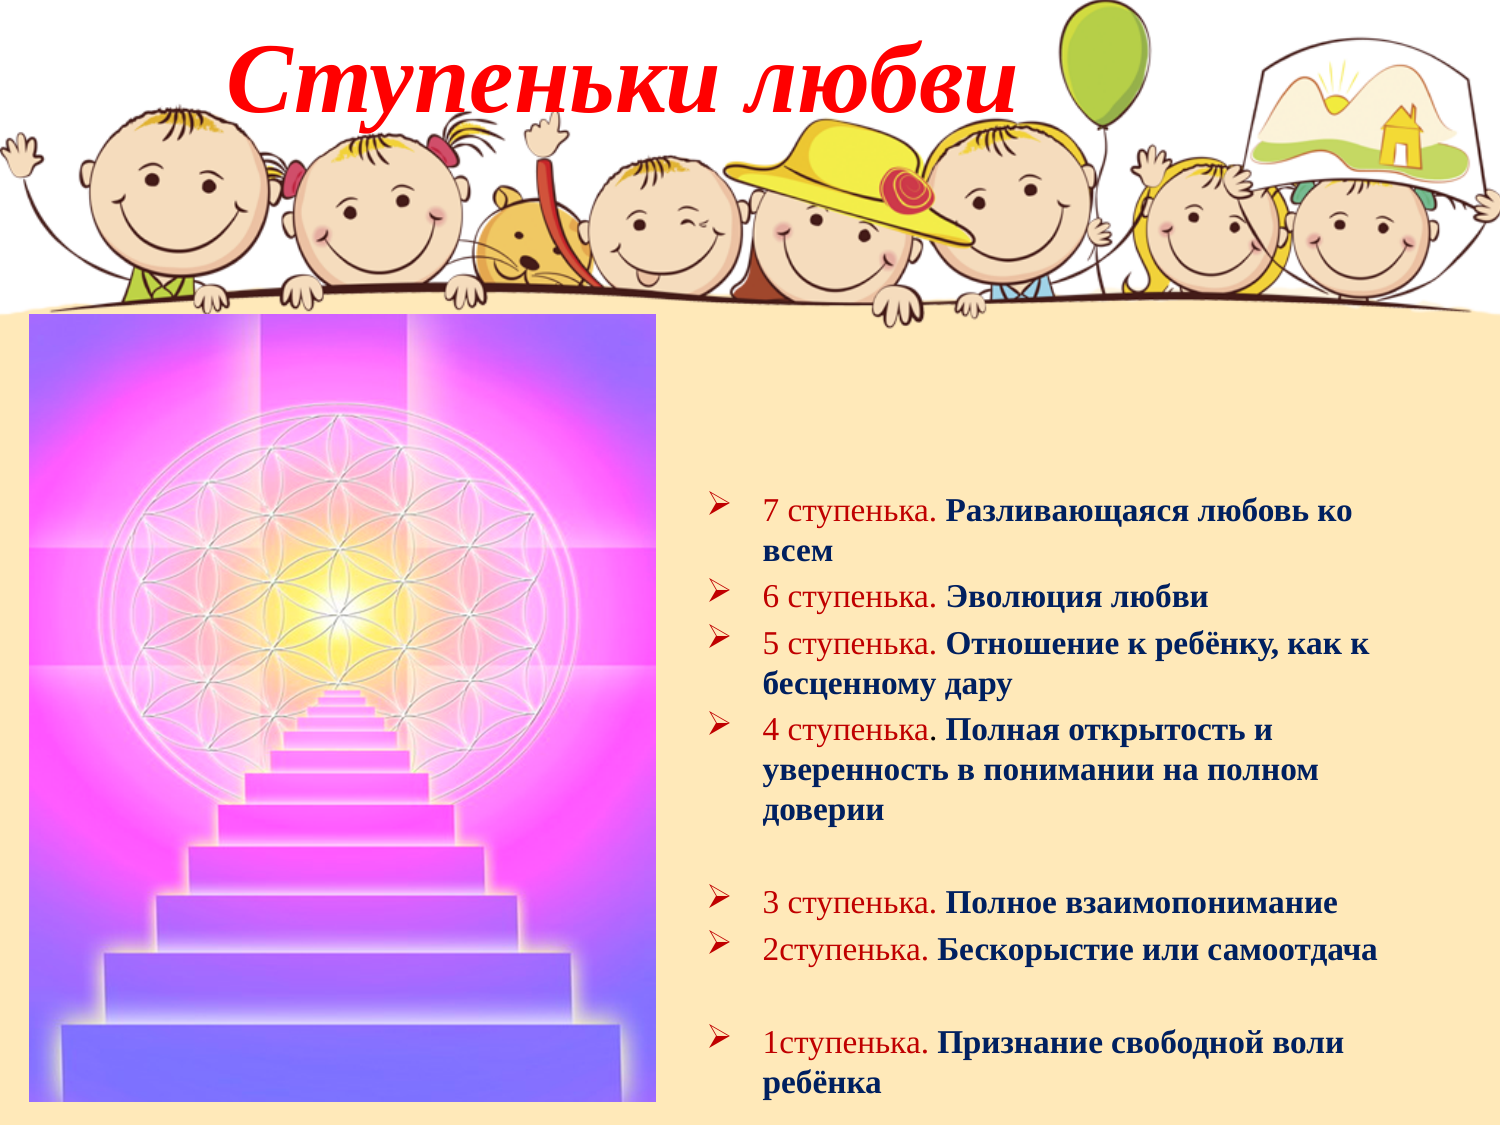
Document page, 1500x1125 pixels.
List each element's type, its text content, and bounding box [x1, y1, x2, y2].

picture [0, 0, 1500, 1125]
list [29, 314, 657, 1102]
text_box 7 ступенька. Разливающаяся любовь ко всем 6 ступенька. Эволюция любви 5 ступенька. Отношение к ребёнку, как к бесценному дару 4 ступенька. Полная открытость и уверенность в понимании на полном доверии 3 ступенька. Полное взаимопонимание 2ступенька. Бескорыстие или самоотдача 1ступенька. Признание свободной воли ребёнка [691, 480, 1442, 1102]
title Ступеньки любви [74, 18, 1173, 126]
